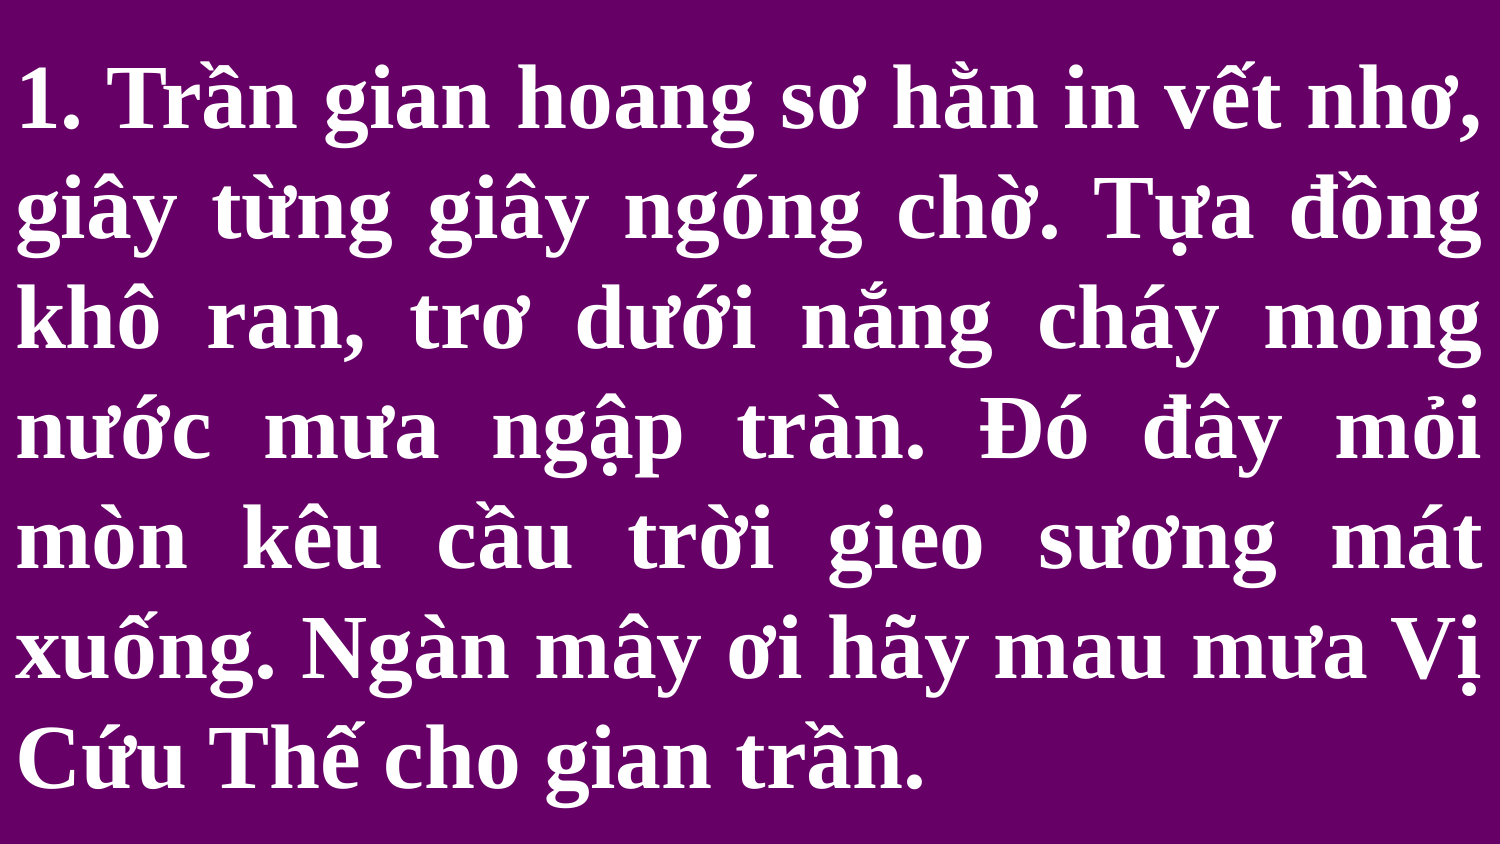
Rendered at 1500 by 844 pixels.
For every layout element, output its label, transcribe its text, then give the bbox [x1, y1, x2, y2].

title 1. Trần gian hoang sơ hằn in vết nhơ, giây từng giây ngóng chờ. Tựa đồng khô ran, trơ dưới nắng cháy mong nước mưa ngập tràn. Đó đây mỏi mòn kêu cầu trời gieo sương mát xuống. Ngàn mây ơi hãy mau mưa Vị Cứu Thế cho gian trần. [0, 0, 1500, 844]
